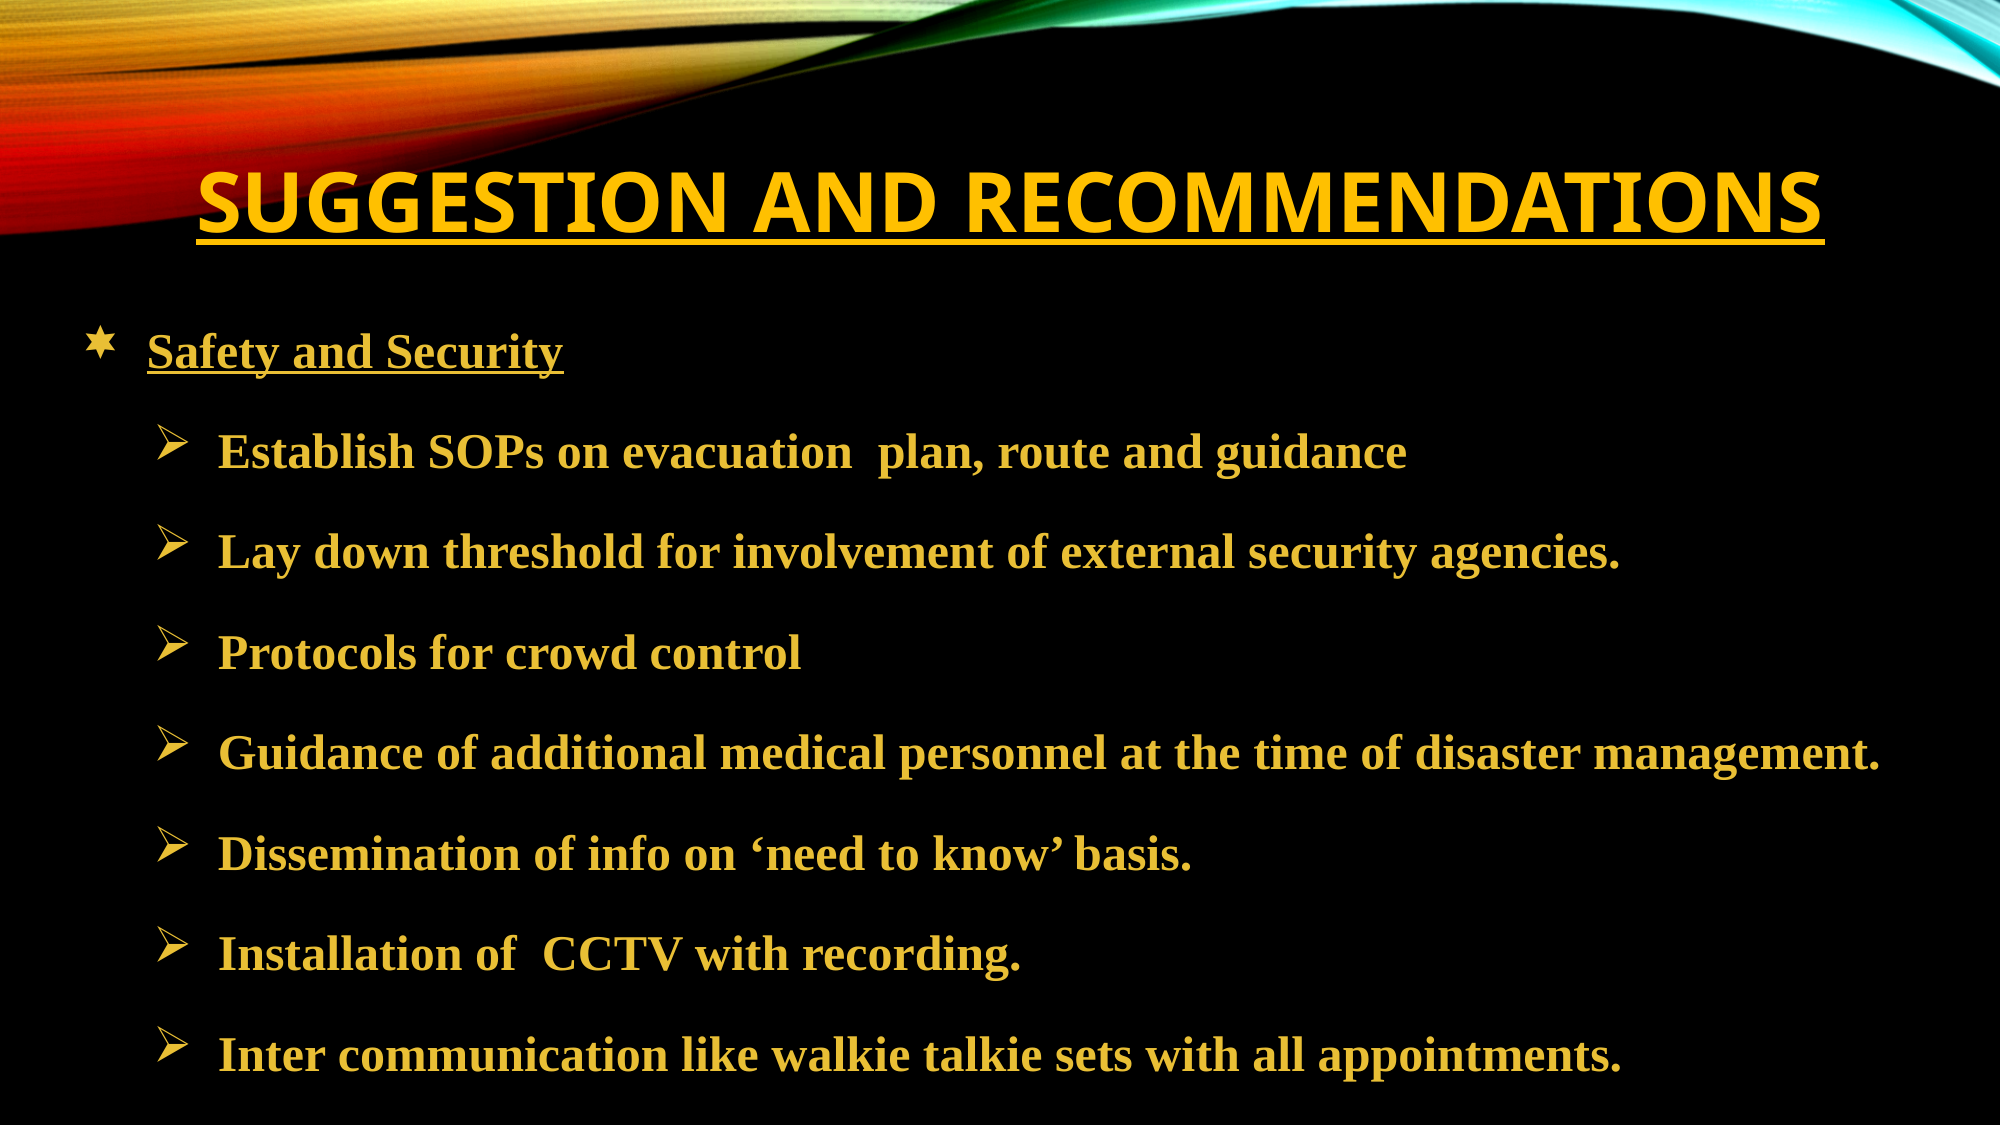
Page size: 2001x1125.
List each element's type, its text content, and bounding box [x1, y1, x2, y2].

title SUGGESTION AND RECOMMENDATIONS [128, 99, 1893, 312]
picture [0, 0, 2000, 237]
list Safety and Security Establish SOPs on evacuation plan, route and guidance Lay down threshold for involvement of external security agencies. Protocols for crowd control Guidance of additional medical personnel at the time of disaster management. Dissemination of info on ‘need to know’ basis. Installation of CCTV with recording. Inter communication like walkie talkie sets with all appointments. [63, 280, 1903, 1106]
